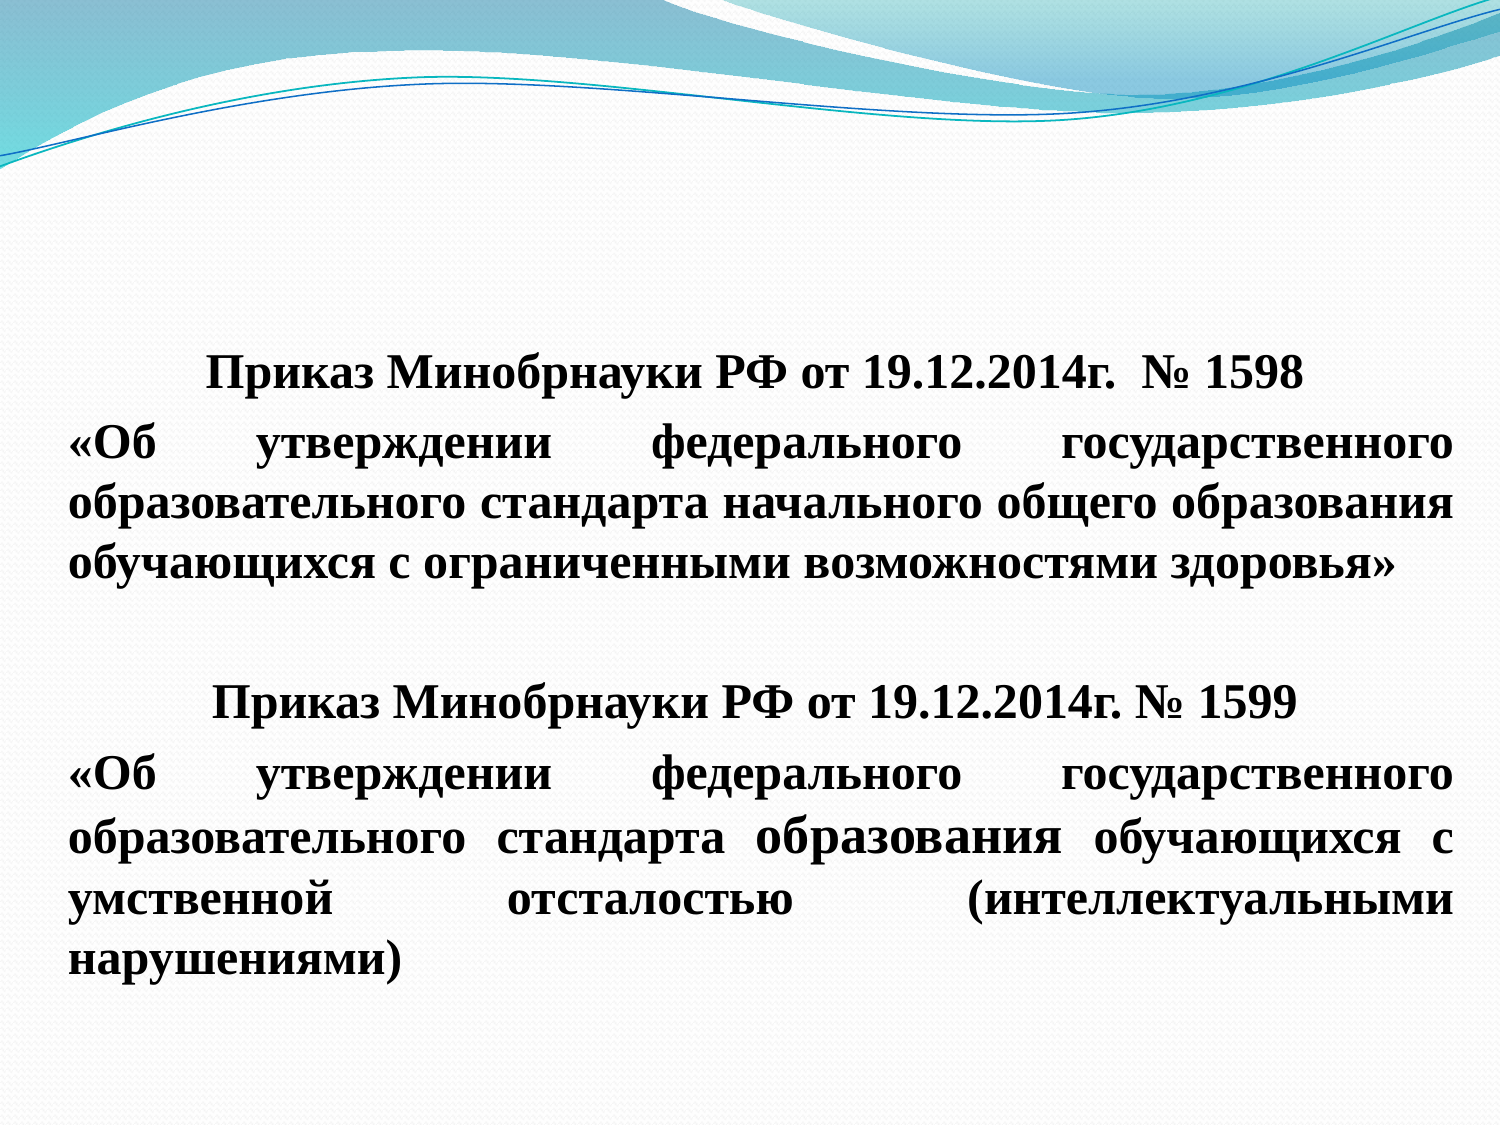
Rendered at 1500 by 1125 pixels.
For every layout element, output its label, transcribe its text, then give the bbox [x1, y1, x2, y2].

list Приказ Минобрнауки РФ от 19.12.2014г. № 1598 «Об утверждении федерального государственного образовательного стандарта начального общего образования обучающихся с ограниченными возможностями здоровья» Приказ Минобрнауки РФ от 19.12.2014г. № 1599 «Об утверждении федерального государственного образовательного стандарта образования обучающихся с умственной отсталостью (интеллектуальными нарушениями) [53, 331, 1469, 1059]
